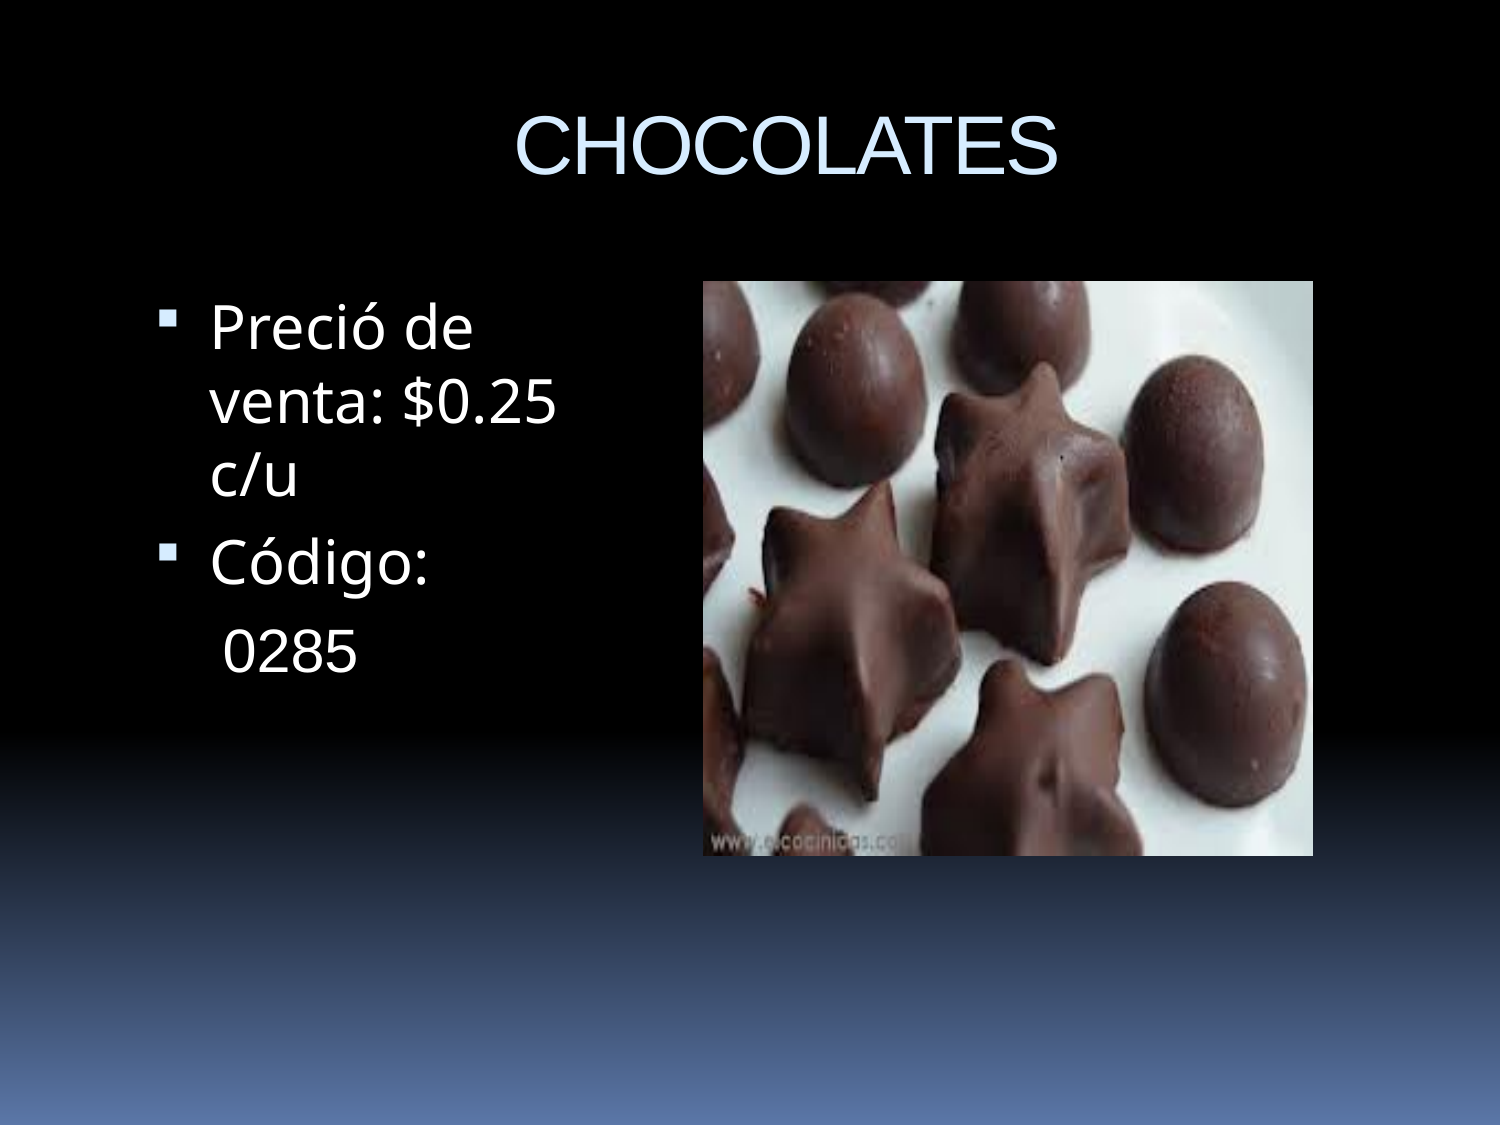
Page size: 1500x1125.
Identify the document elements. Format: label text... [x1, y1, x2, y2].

title CHOCOLATES [150, 83, 1425, 234]
list Preció de venta: $0.25 c/u Código: 0285 [128, 281, 657, 692]
picture [702, 280, 1313, 856]
